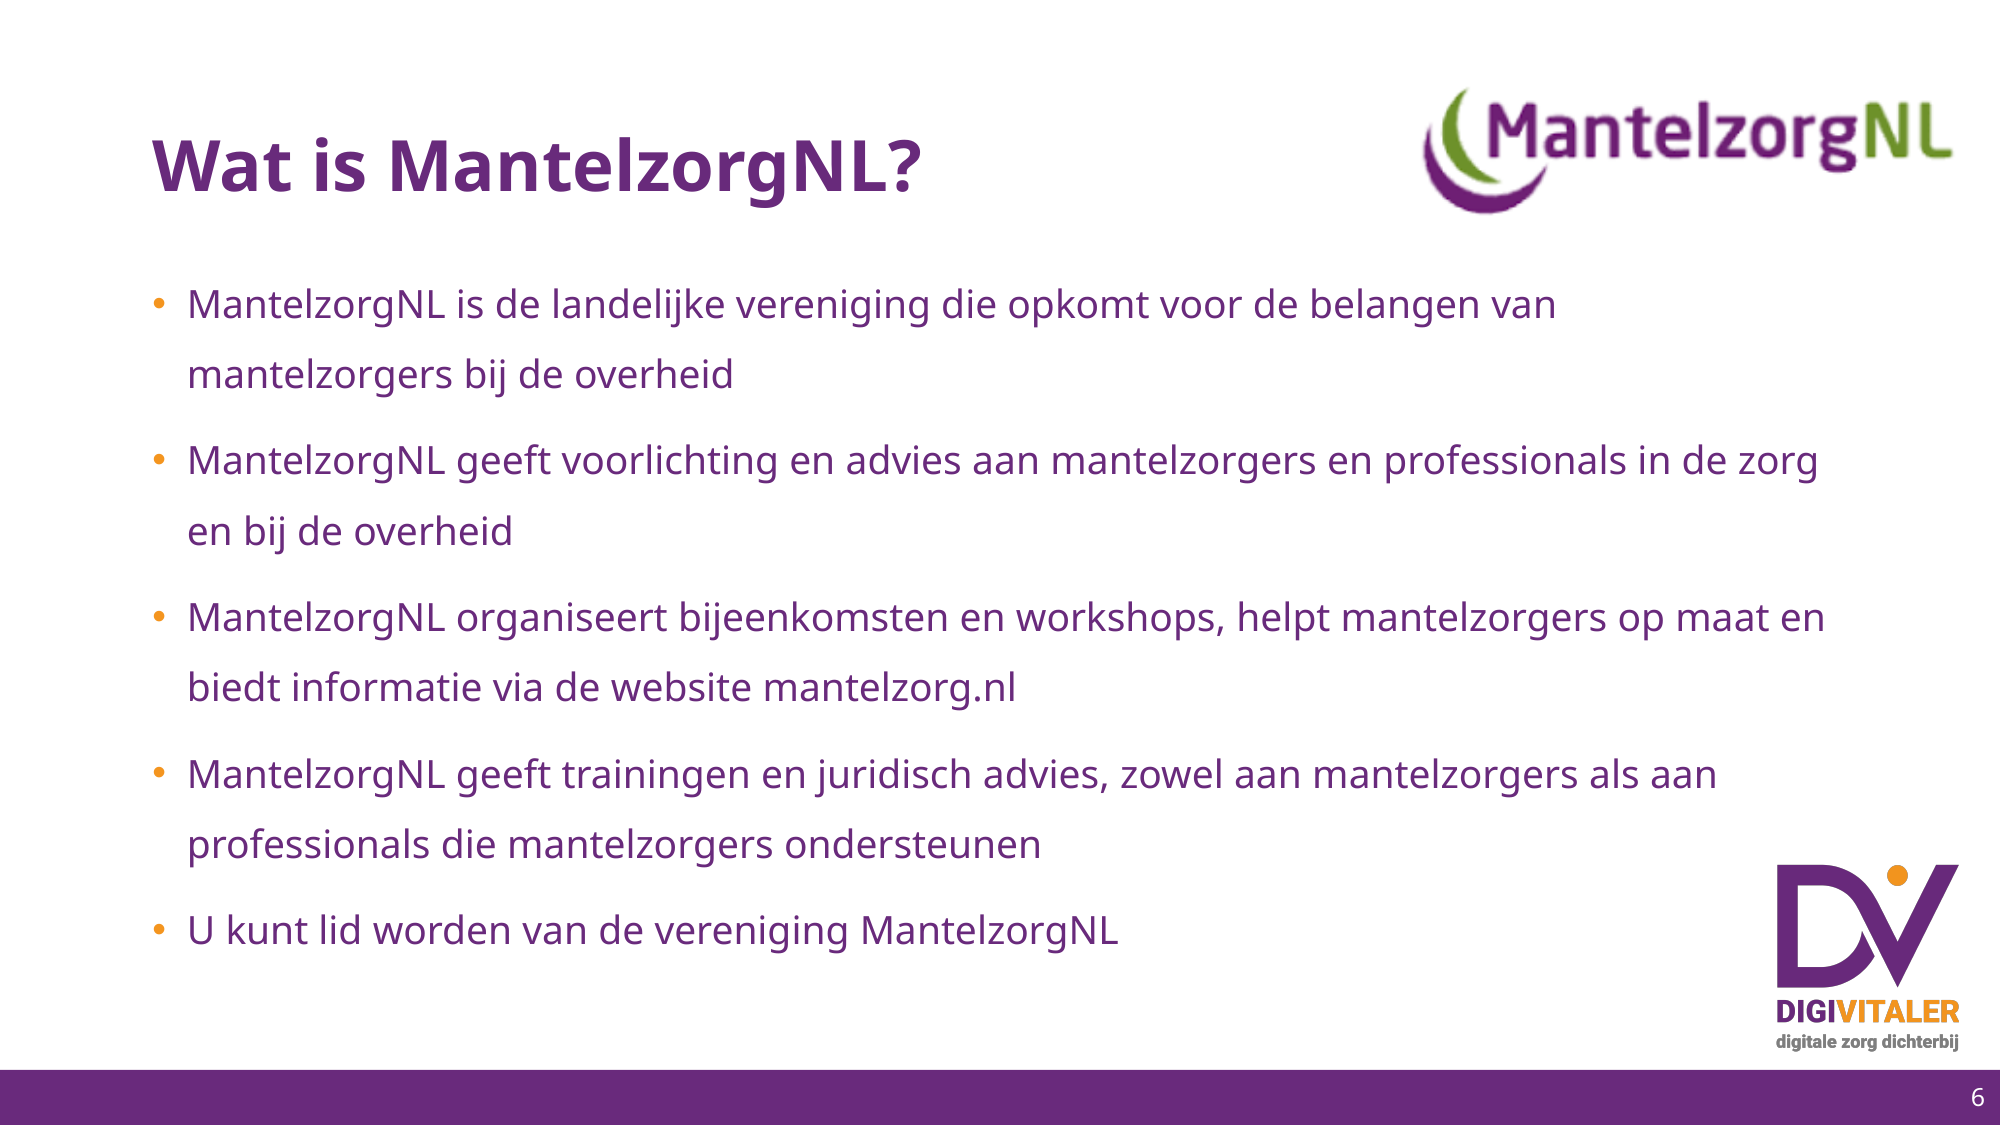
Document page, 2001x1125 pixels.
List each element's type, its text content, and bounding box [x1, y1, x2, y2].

title Wat is MantelzorgNL? [137, 59, 1863, 278]
list MantelzorgNL is de landelijke vereniging die opkomt voor de belangen van mantelzorgers bij de overheid MantelzorgNL geeft voorlichting en advies aan mantelzorgers en professionals in de zorg en bij de overheid MantelzorgNL organiseert bijeenkomsten en workshops, helpt mantelzorgers op maat en biedt informatie via de website mantelzorg.nl MantelzorgNL geeft trainingen en juridisch advies, zowel aan mantelzorgers als aan professionals die mantelzorgers ondersteunen U kunt lid worden van de vereniging MantelzorgNL [137, 248, 1845, 963]
picture [1774, 862, 1960, 1055]
text_box 6 [1922, 1073, 2000, 1125]
picture [1410, 60, 1963, 238]
